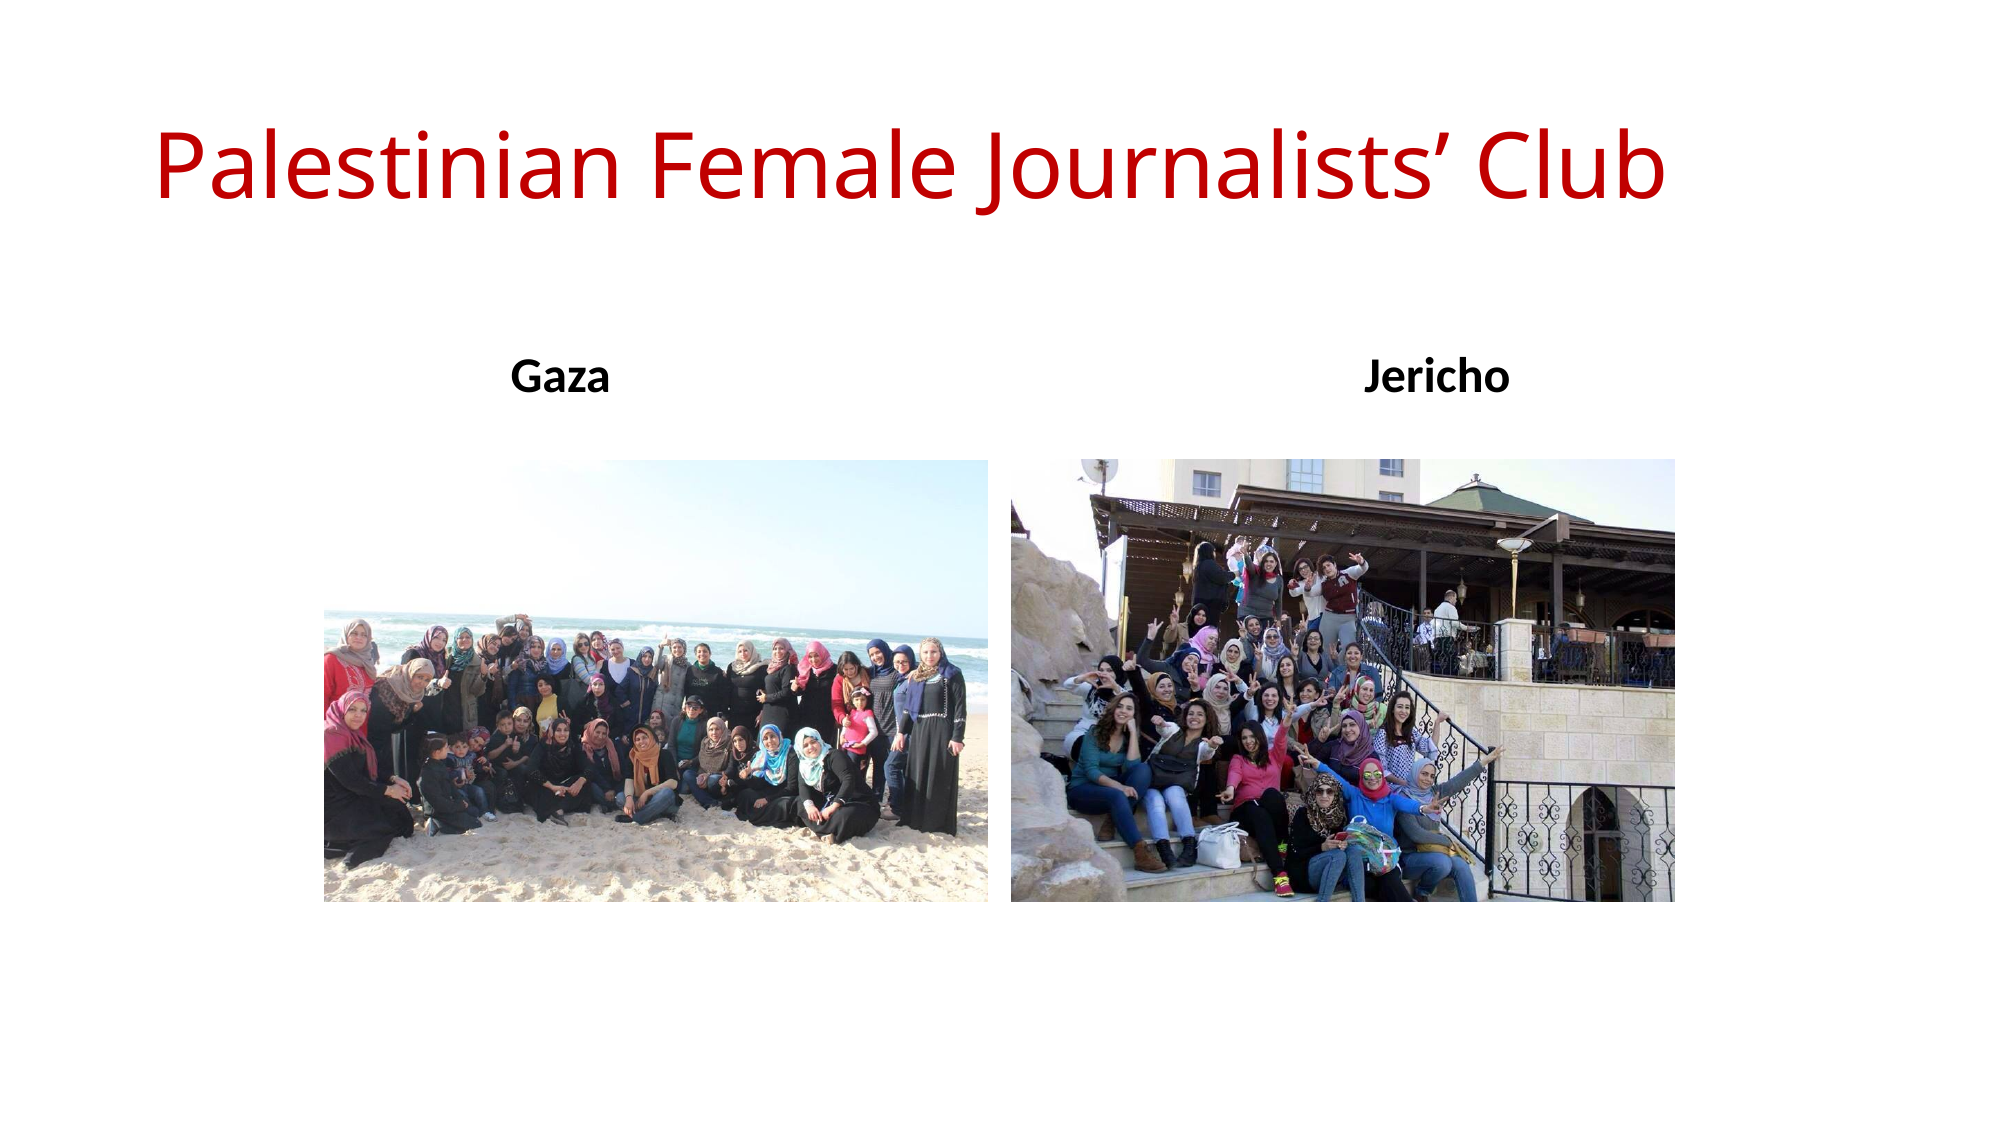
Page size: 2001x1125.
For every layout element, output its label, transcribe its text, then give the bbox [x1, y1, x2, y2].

title Palestinian Female Journalists’ Club [137, 59, 1863, 278]
list Jericho [1012, 275, 1863, 411]
list Gaza [137, 275, 984, 411]
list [324, 460, 988, 902]
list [1011, 459, 1675, 902]
